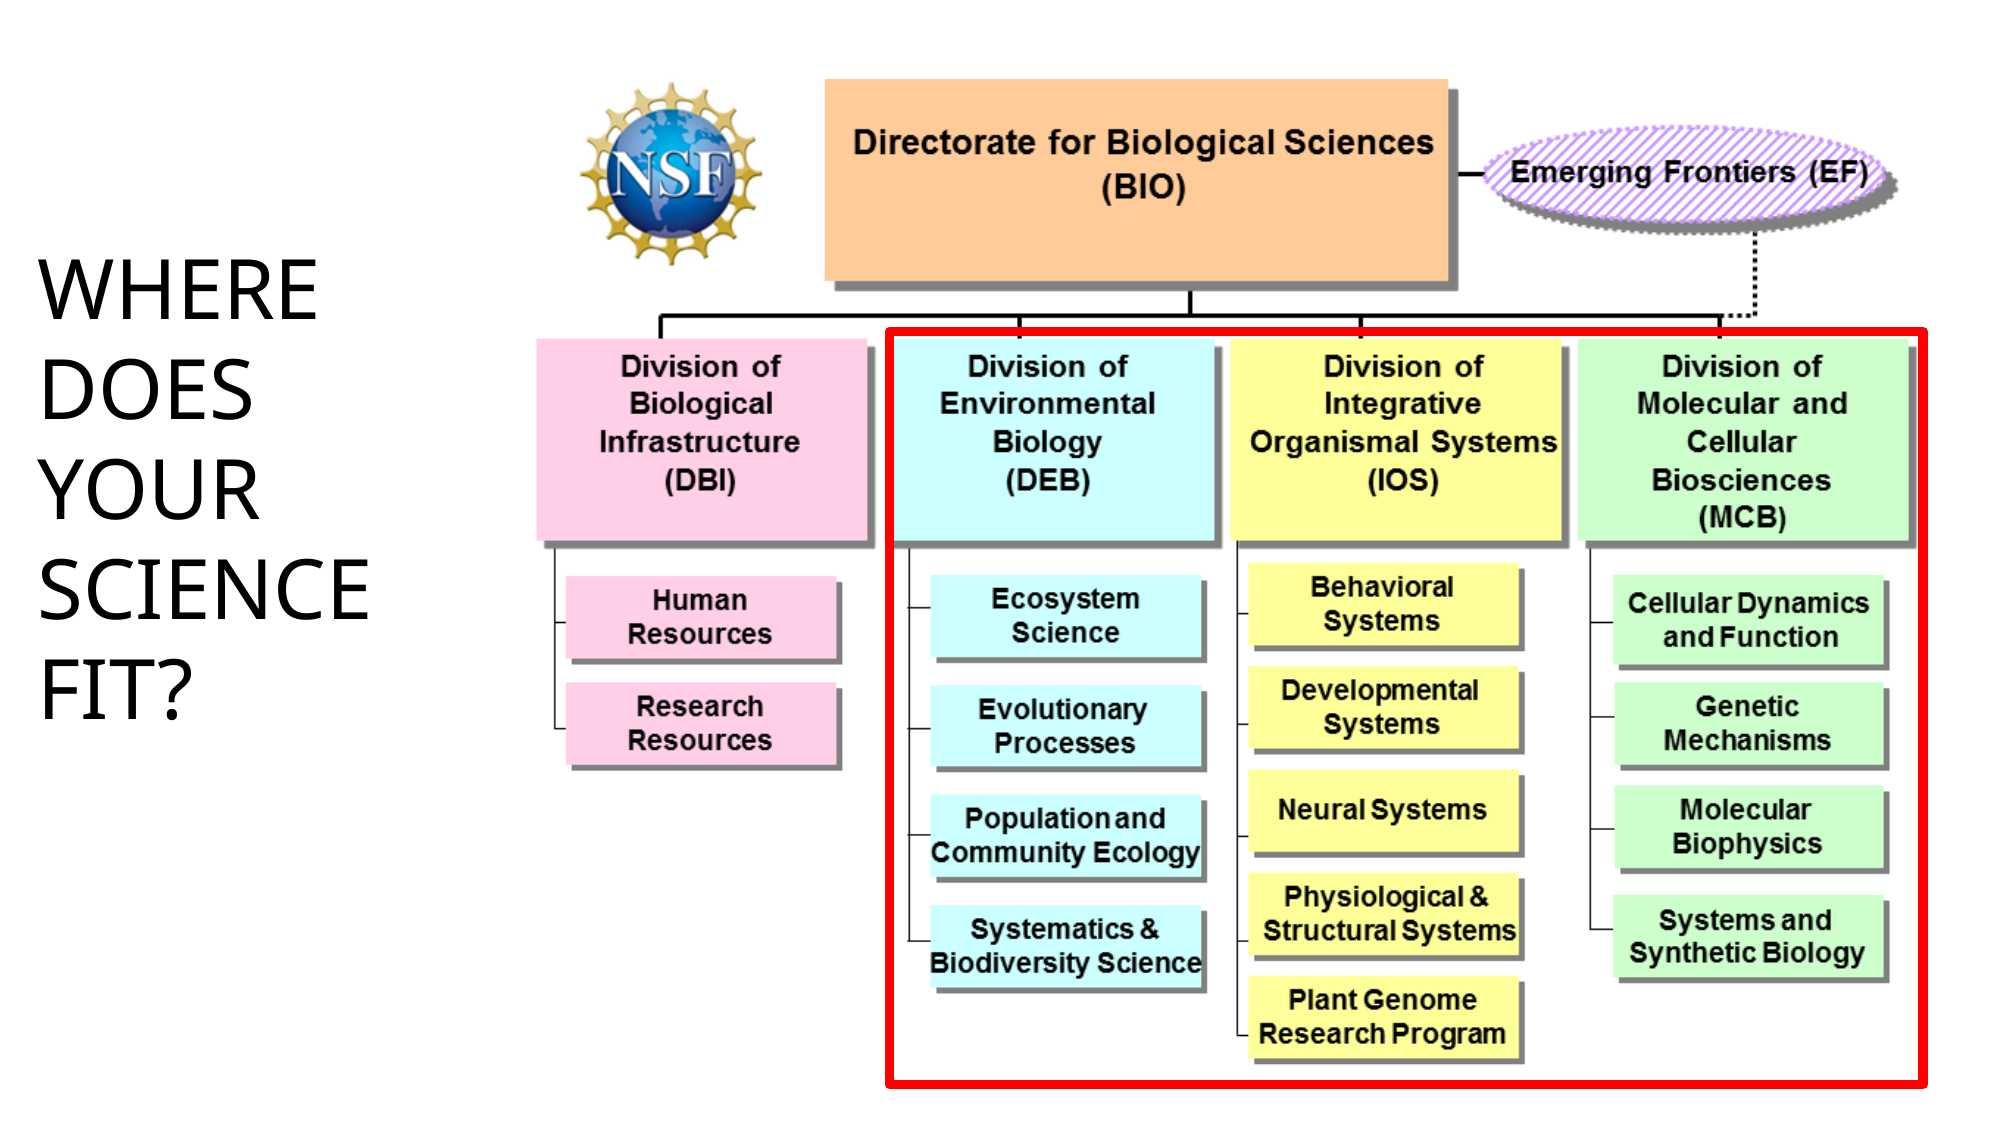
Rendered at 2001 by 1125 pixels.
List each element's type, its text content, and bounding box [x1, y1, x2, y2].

text_box WHERE DOES YOUR SCIENCE FIT? [23, 228, 500, 744]
picture [519, 31, 1931, 1094]
